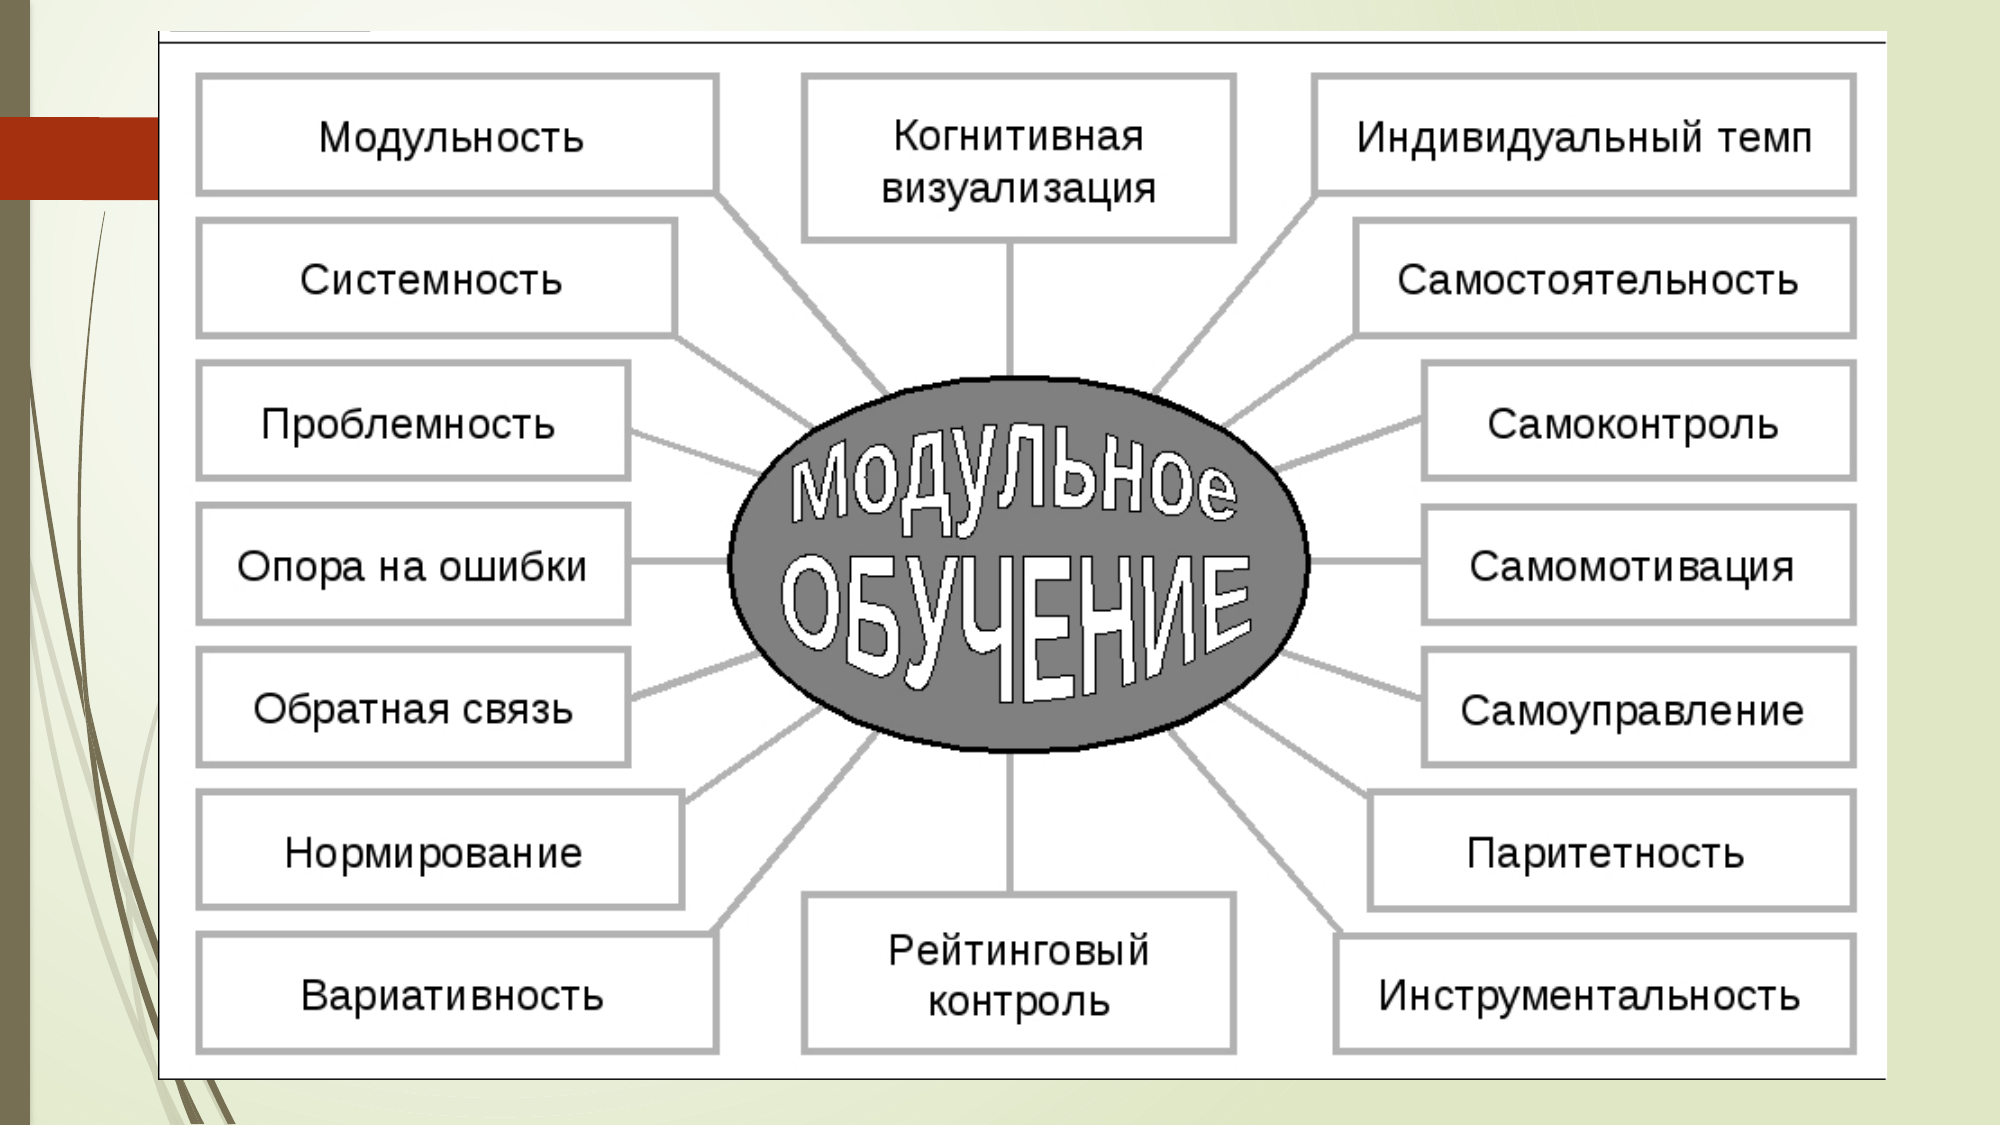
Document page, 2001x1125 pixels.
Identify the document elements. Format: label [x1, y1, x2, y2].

list [157, 31, 1888, 1080]
